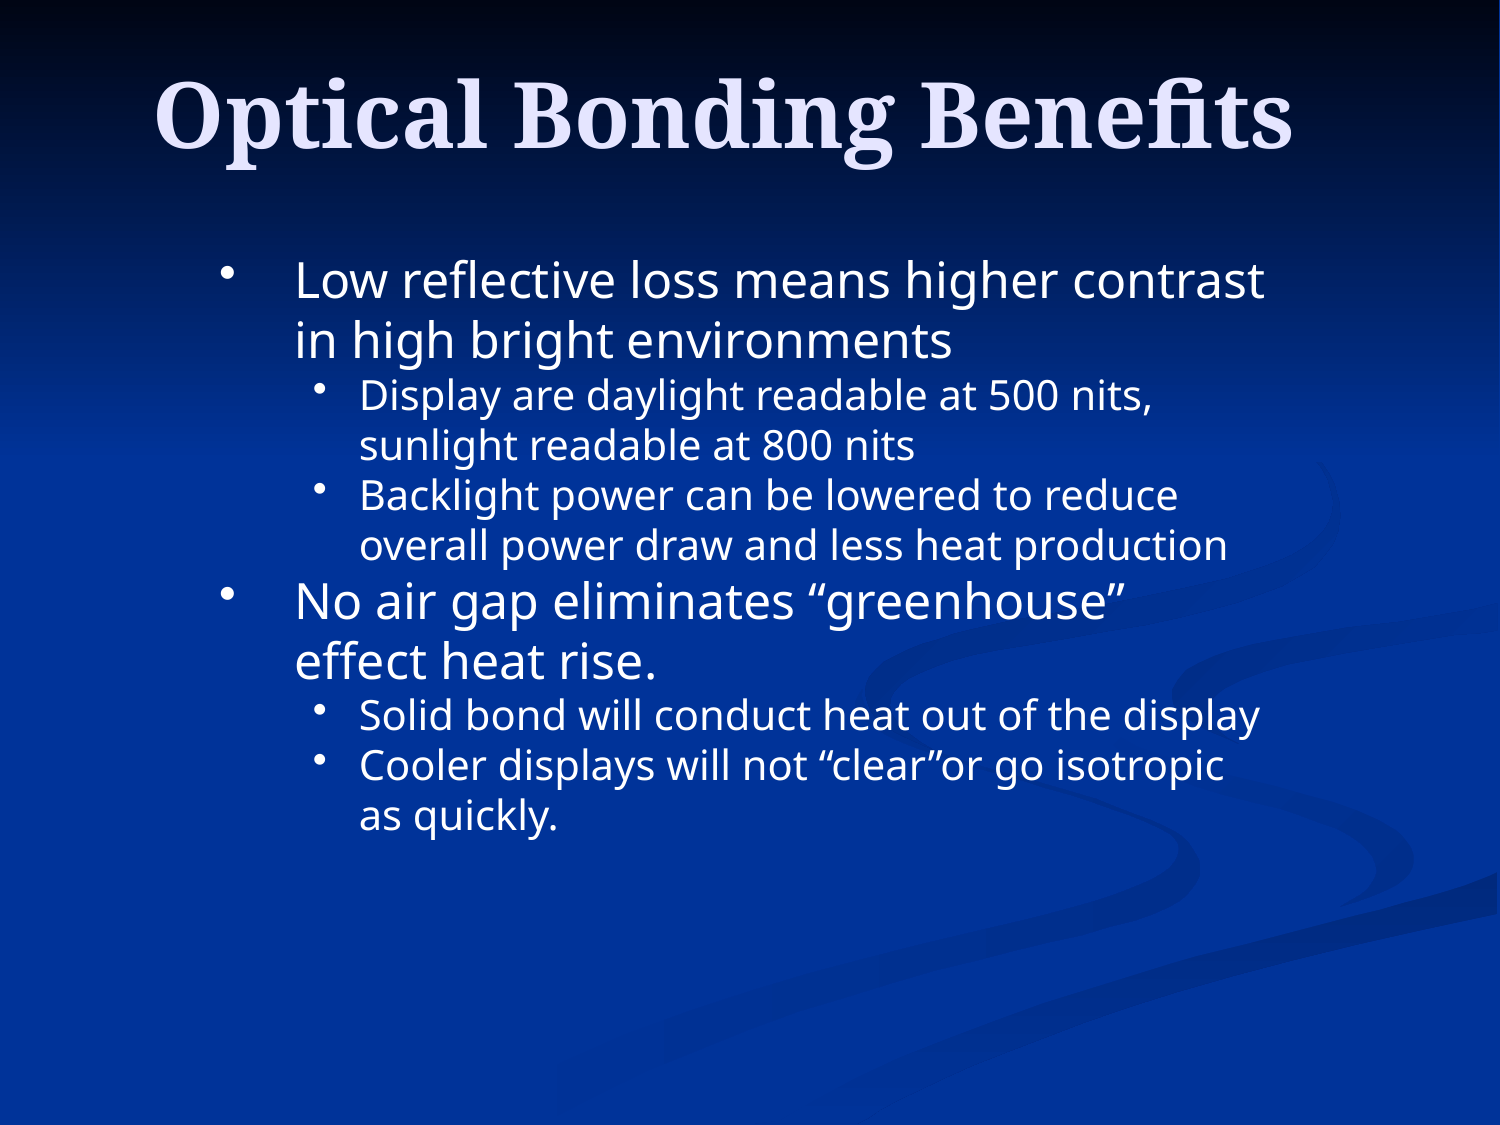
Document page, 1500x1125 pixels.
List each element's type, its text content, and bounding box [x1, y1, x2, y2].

title Optical Bonding Benefits [86, 17, 1363, 206]
text_box Low reflective loss means higher contrast in high bright environments Display are daylight readable at 500 nits, sunlight readable at 800 nits Backlight power can be lowered to reduce overall power draw and less heat production No air gap eliminates “greenhouse” effect heat rise. Solid bond will conduct heat out of the display Cooler displays will not “clear”or go isotropic as quickly. [204, 241, 1284, 907]
